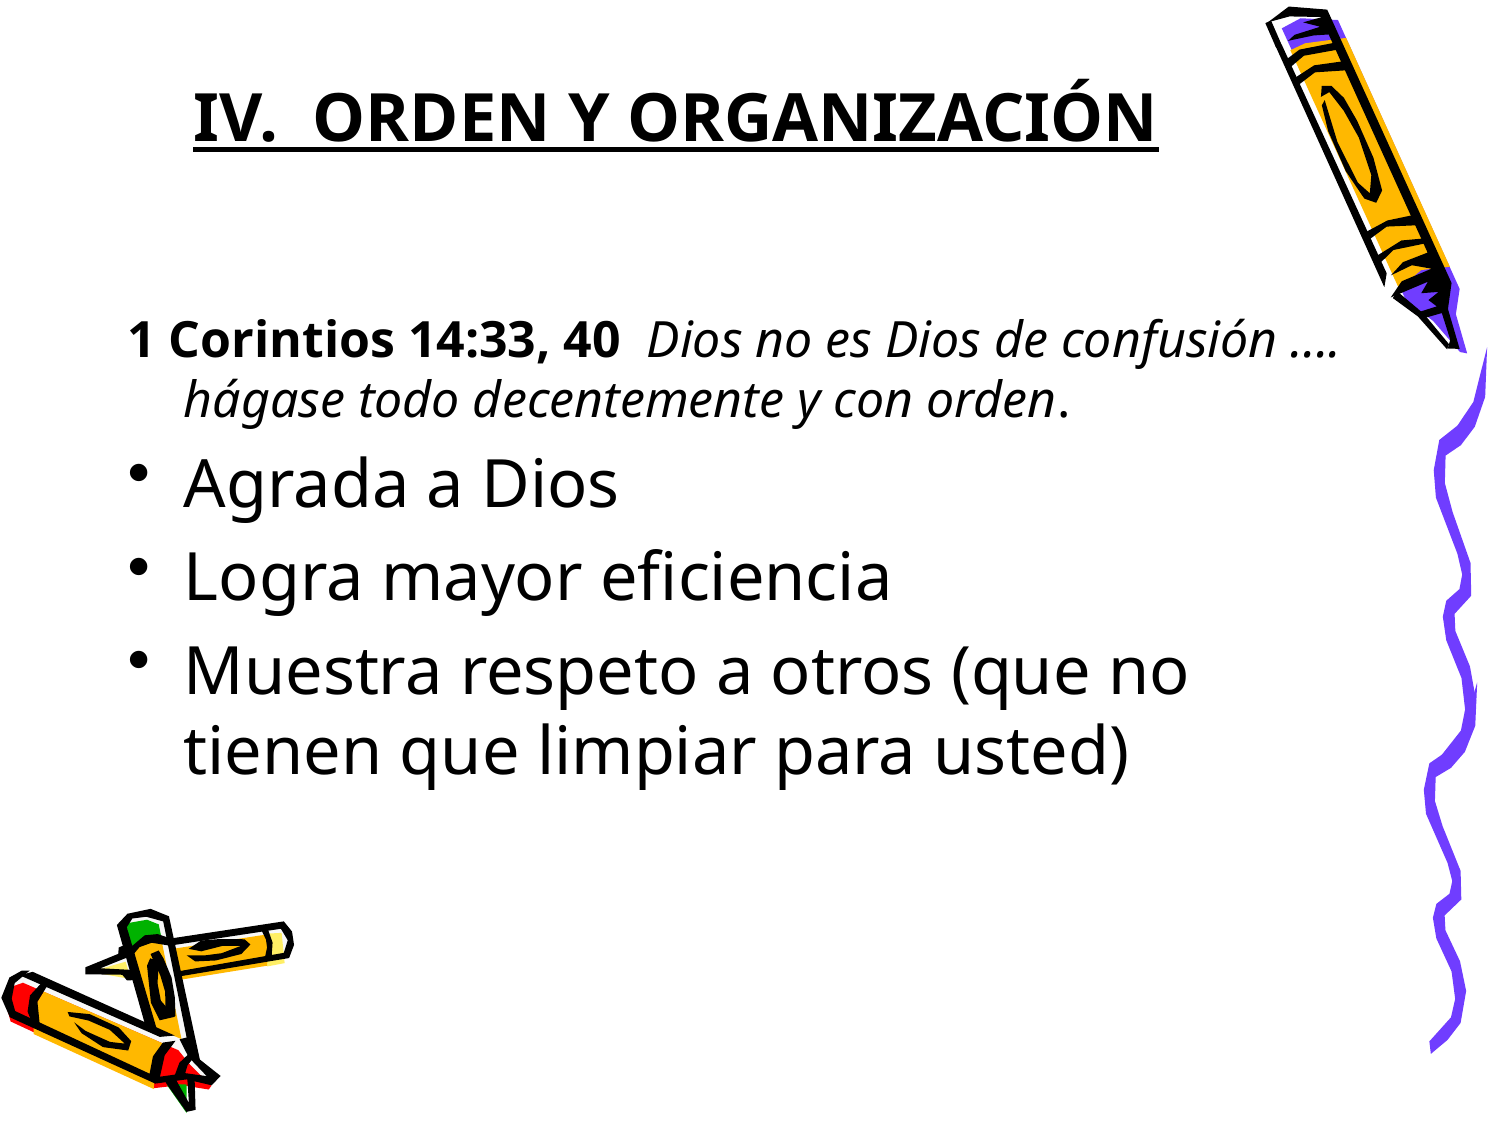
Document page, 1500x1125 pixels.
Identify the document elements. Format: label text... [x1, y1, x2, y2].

title IV. ORDEN Y ORGANIZACIÓN [112, 24, 1240, 163]
list 1 Corintios 14:33, 40 Dios no es Dios de confusión .... hágase todo decentemente y con orden. Agrada a Dios Logra mayor eficiencia Muestra respeto a otros (que no tienen que limpiar para usted) [112, 299, 1375, 900]
